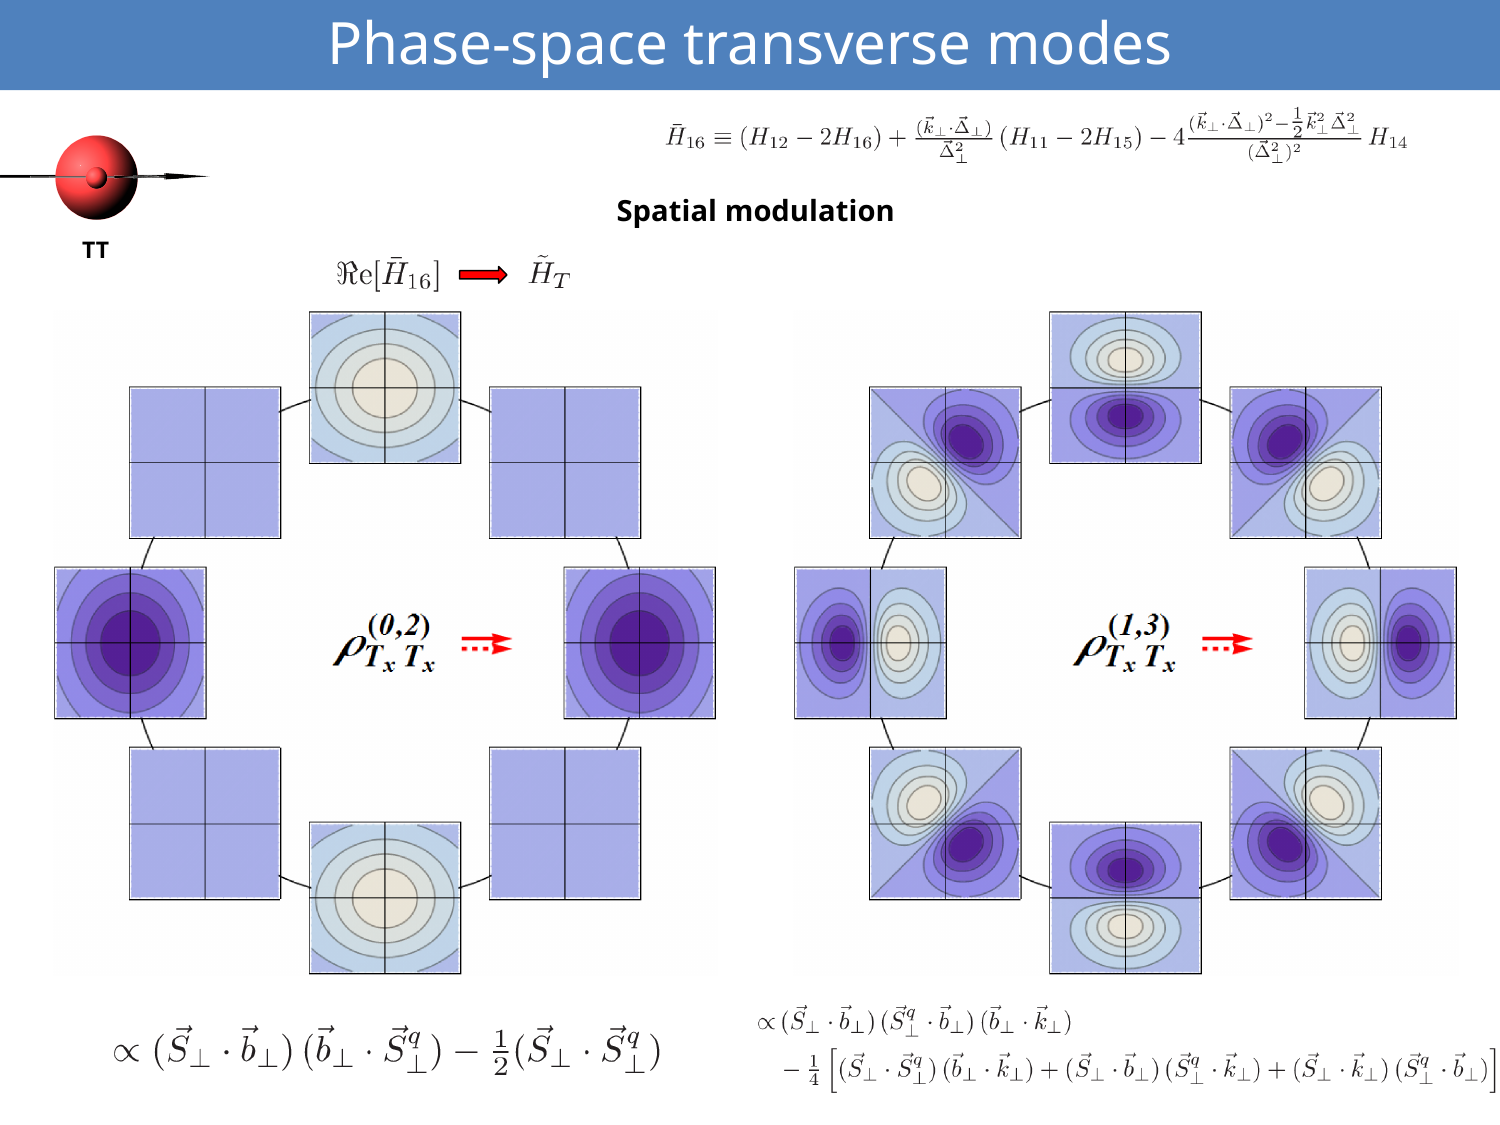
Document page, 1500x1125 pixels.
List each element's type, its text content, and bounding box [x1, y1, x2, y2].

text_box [42, 125, 163, 268]
picture [163, 172, 214, 181]
text_box Spatial modulation [572, 184, 939, 224]
picture [52, 310, 719, 977]
text_box [457, 264, 510, 286]
picture [664, 102, 1410, 165]
picture [793, 310, 1459, 977]
picture [756, 1002, 1497, 1094]
picture [0, 172, 42, 181]
picture [333, 252, 443, 293]
picture [525, 253, 573, 291]
text_box Phase-space transverse modes [0, 0, 1500, 83]
text_box [0, 83, 1500, 92]
picture [108, 1020, 662, 1077]
